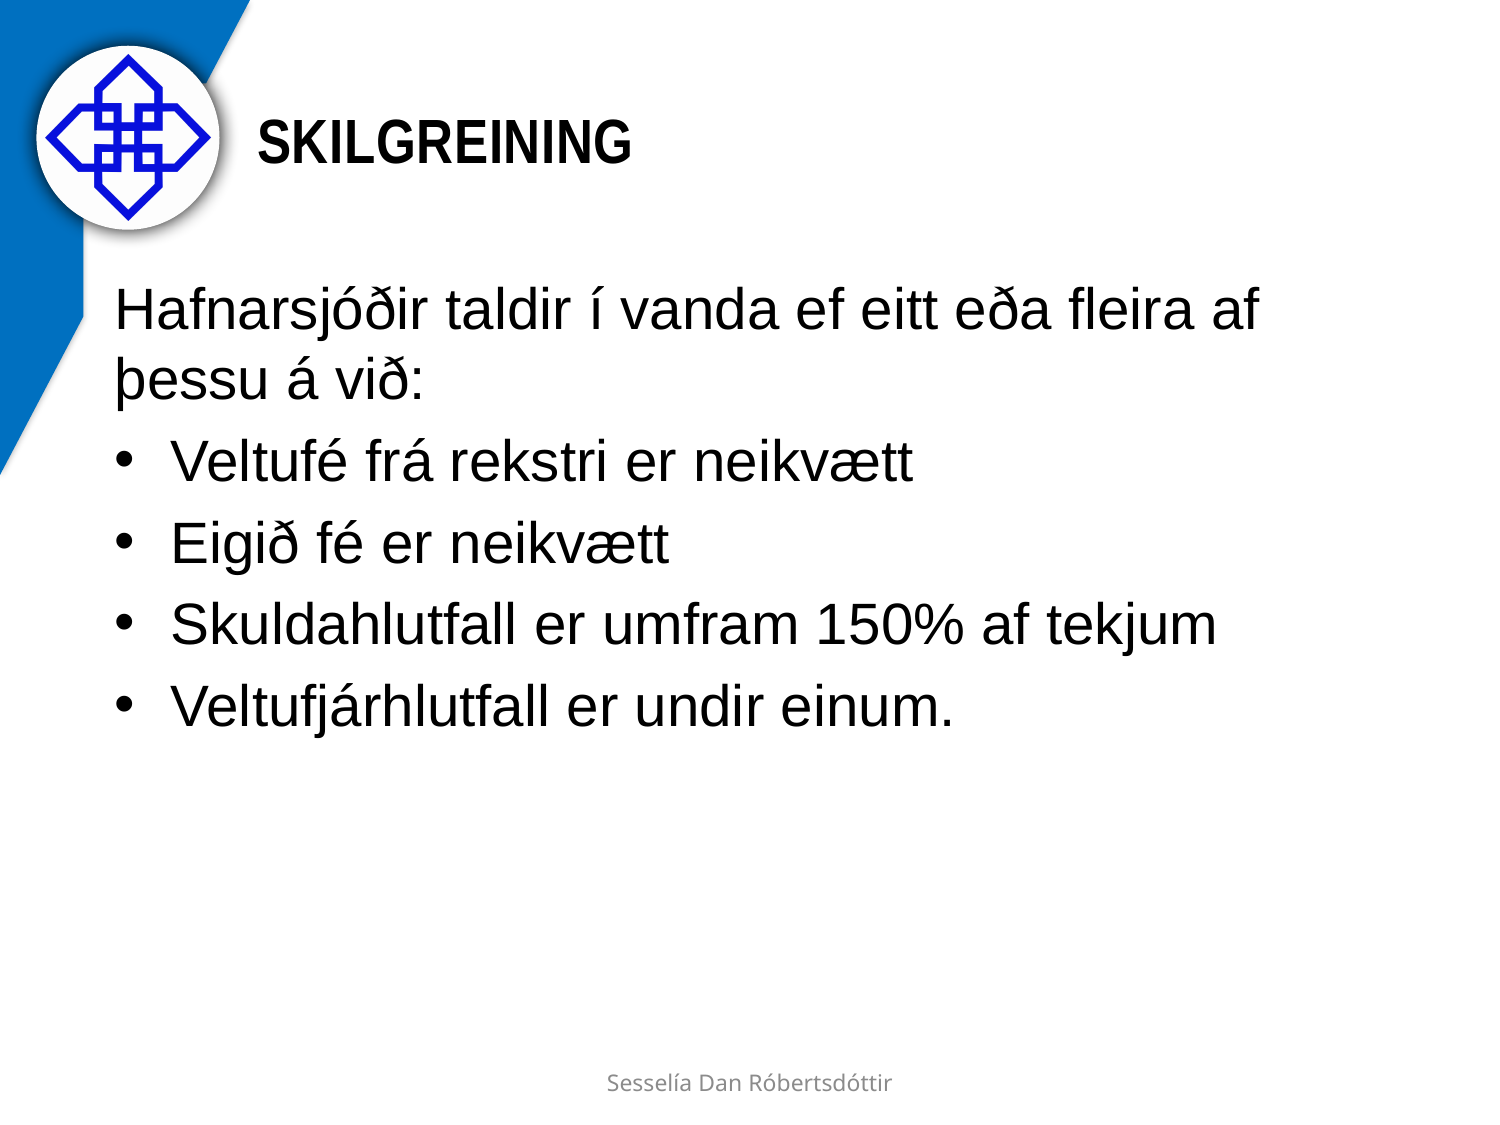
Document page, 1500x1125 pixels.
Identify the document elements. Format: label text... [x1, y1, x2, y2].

picture [36, 45, 220, 230]
list Hafnarsjóðir taldir í vanda ef eitt eða fleira af þessu á við: Veltufé frá rekstri er neikvætt Eigið fé er neikvætt Skuldahlutfall er umfram 150% af tekjum Veltufjárhlutfall er undir einum. [99, 263, 1427, 1045]
footer Sesselía Dan Róbertsdóttir [512, 1060, 988, 1109]
title SKILGREINING [242, 45, 1454, 233]
